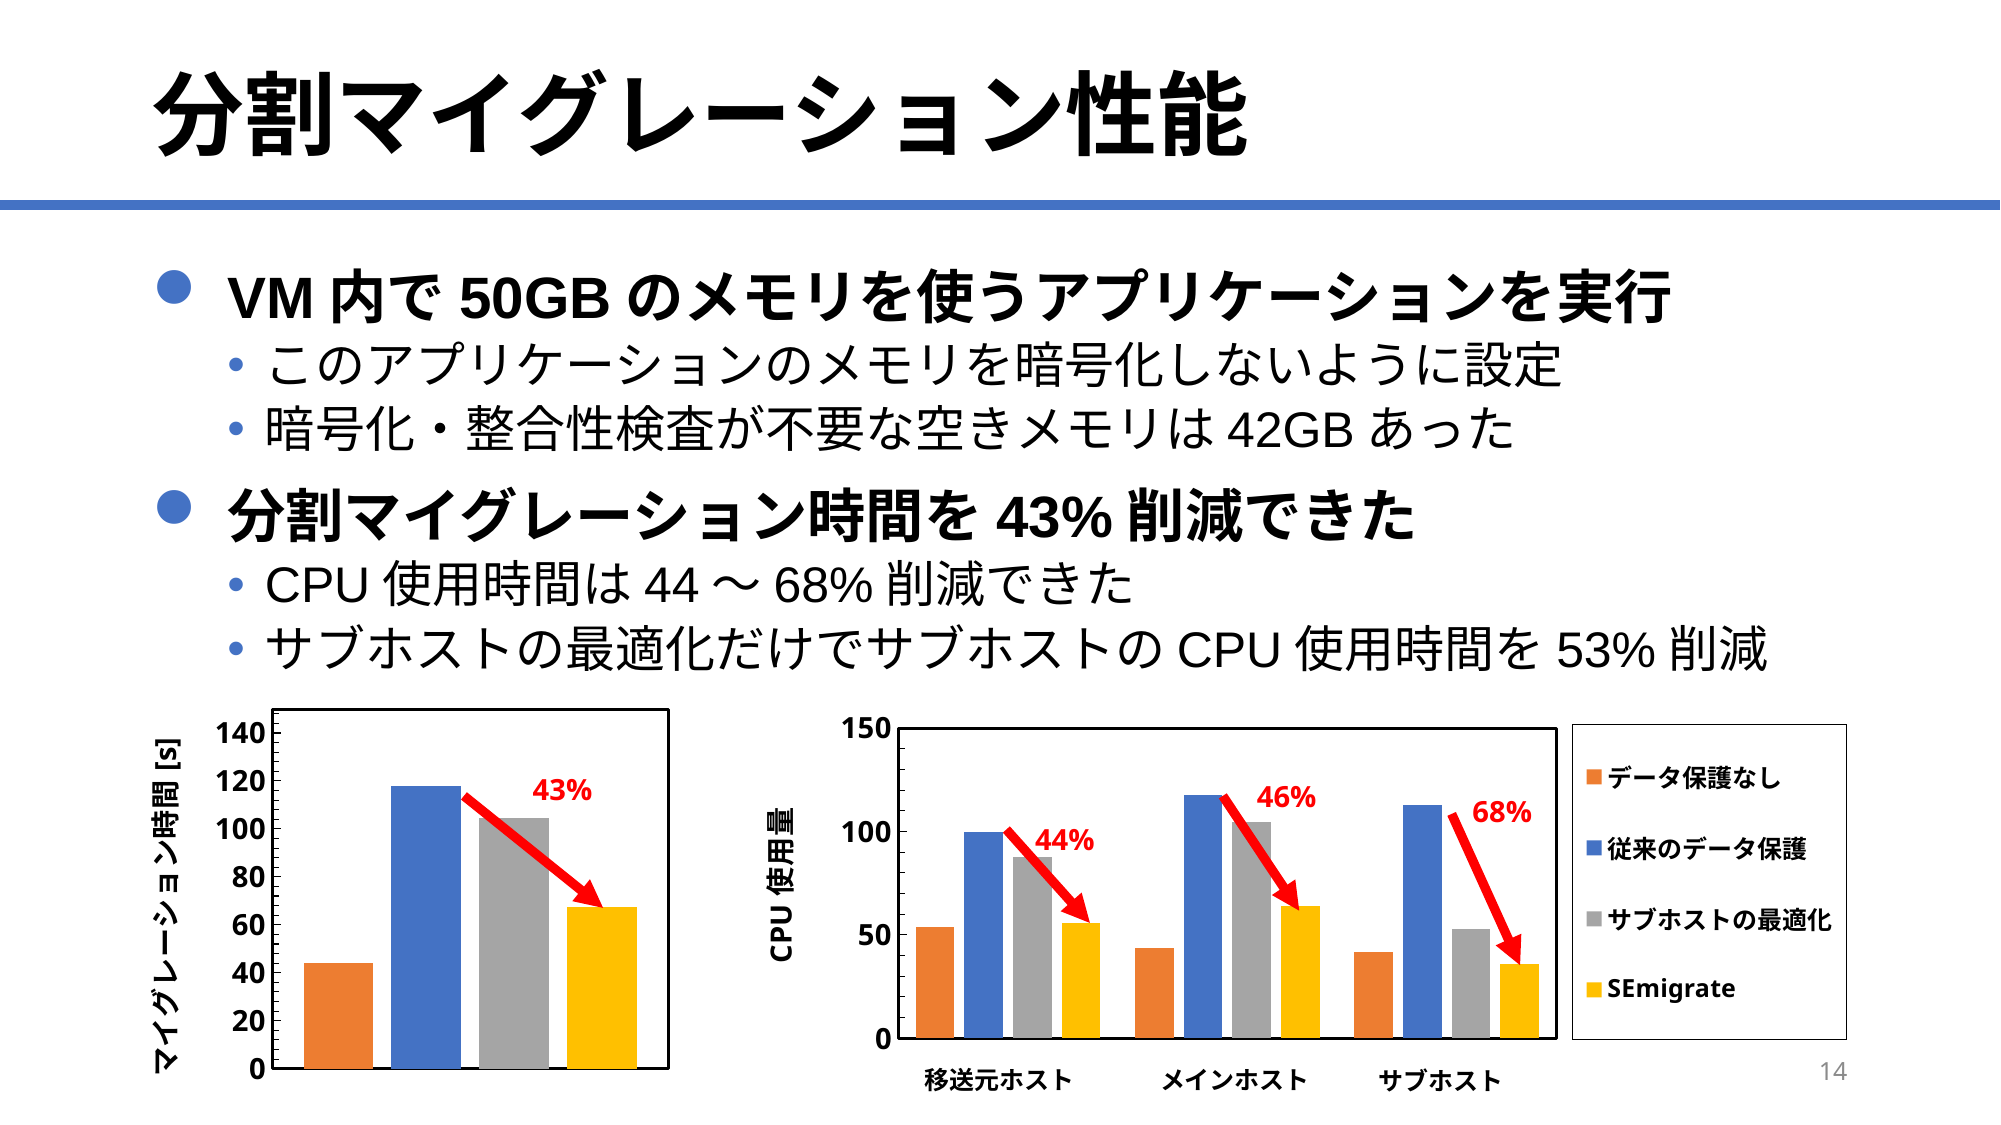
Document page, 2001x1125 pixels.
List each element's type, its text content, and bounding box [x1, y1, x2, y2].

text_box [463, 795, 604, 908]
chart [735, 691, 1863, 1114]
chart [124, 672, 713, 1110]
list VM内で50GBのメモリを使うアプリケーションを実行 このアプリケーションのメモリを暗号化しないように設定 暗号化・整合性検査が不要な空きメモリは42GBあった 分割マイグレーション時間を43%削減できた CPU使用時間は44〜68%削減できた サブホストの最適化だけでサブホストのCPU使用時間を53%削減 [137, 252, 1863, 1014]
title 分割マイグレーション性能 [137, 11, 1863, 227]
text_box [1222, 795, 1300, 911]
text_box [1451, 813, 1521, 966]
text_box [1006, 829, 1090, 923]
